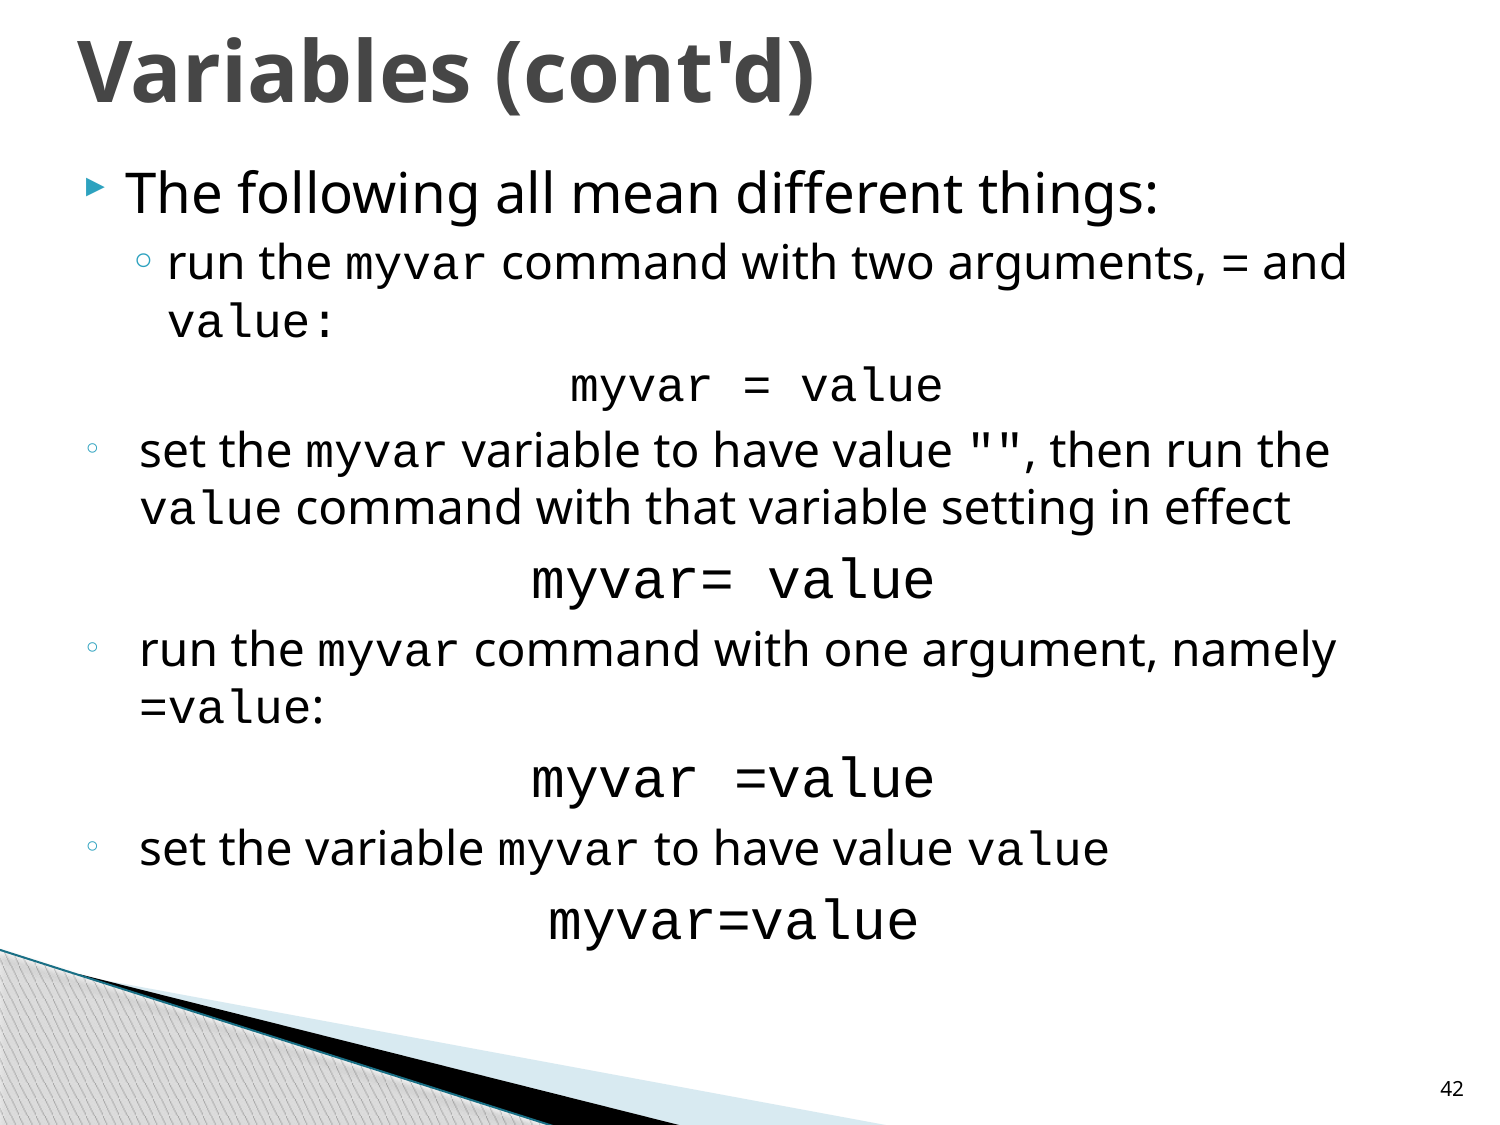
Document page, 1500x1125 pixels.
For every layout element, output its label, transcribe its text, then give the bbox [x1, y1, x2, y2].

title Variables (cont'd) [62, 0, 1413, 163]
list The following all mean different things: run the myvar command with two arguments, = and value: myvar = value set the myvar variable to have value "", then run the value command with that variable setting in effect myvar= value run the myvar command with one argument, namely =value: myvar =value set the variable myvar to have value value myvar=value [49, 149, 1401, 1038]
slide_number 42 [1418, 1051, 1479, 1112]
